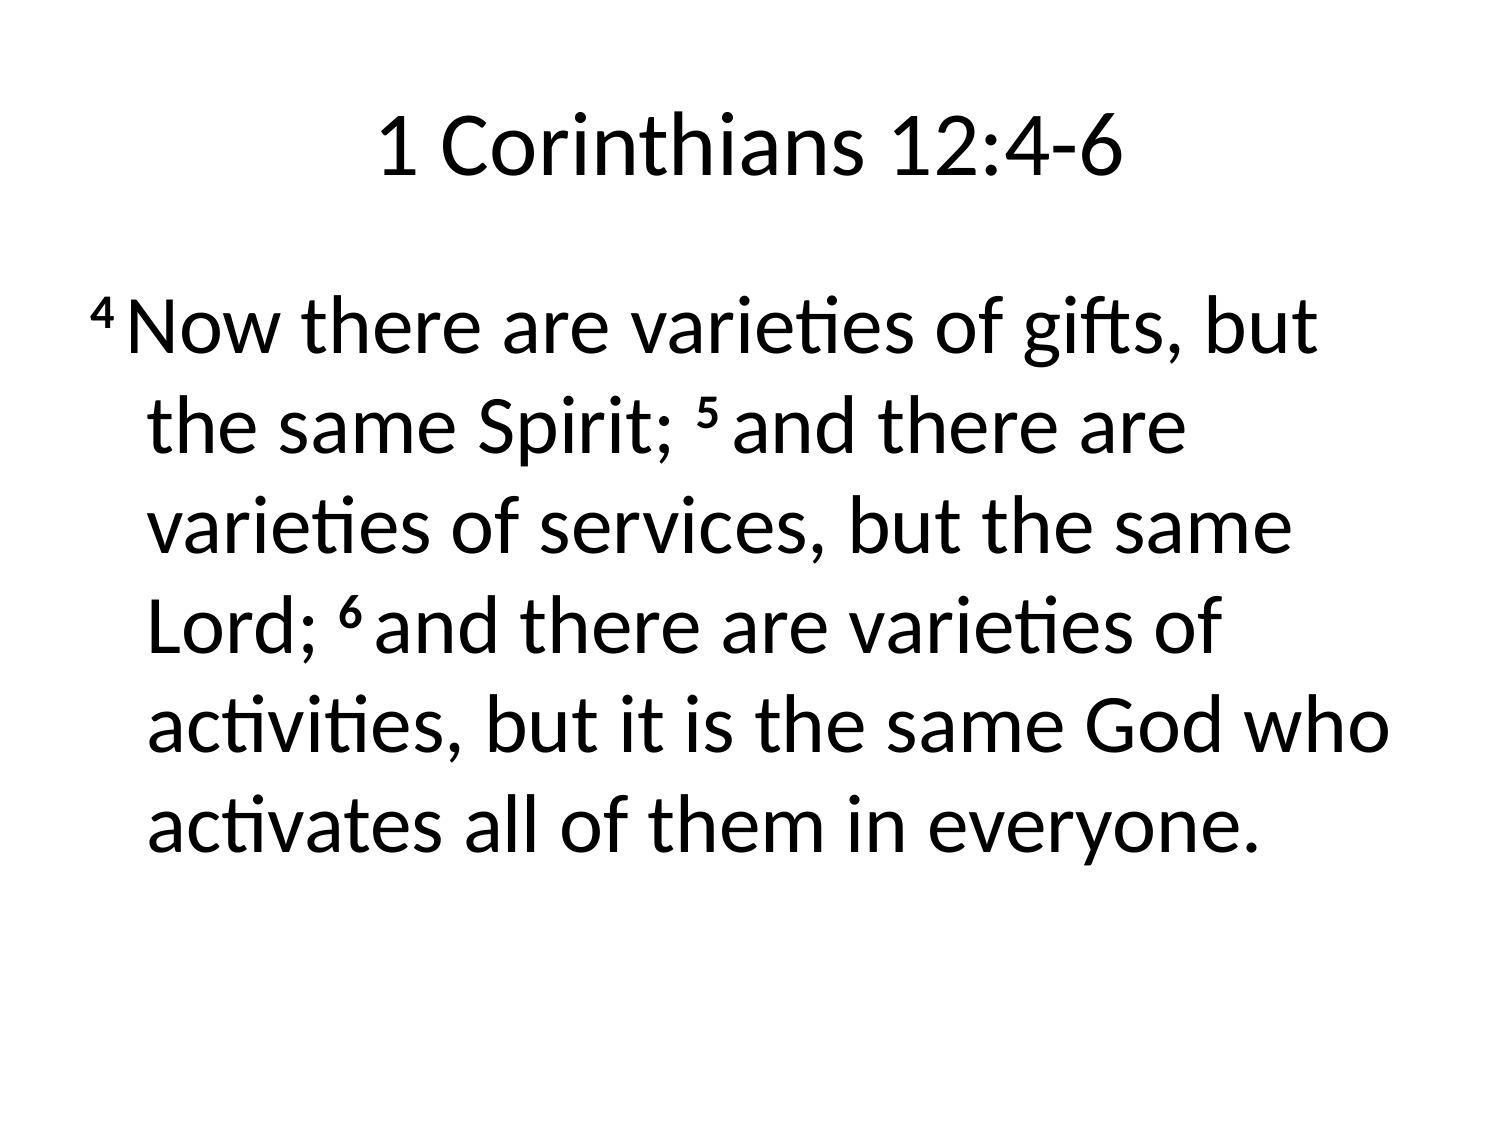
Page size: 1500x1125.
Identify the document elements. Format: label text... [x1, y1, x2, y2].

list 4 Now there are varieties of gifts, but the same Spirit; 5 and there are varieties of services, but the same Lord; 6 and there are varieties of activities, but it is the same God who activates all of them in everyone. [75, 262, 1425, 1005]
title 1 Corinthians 12:4-6 [75, 45, 1425, 233]
